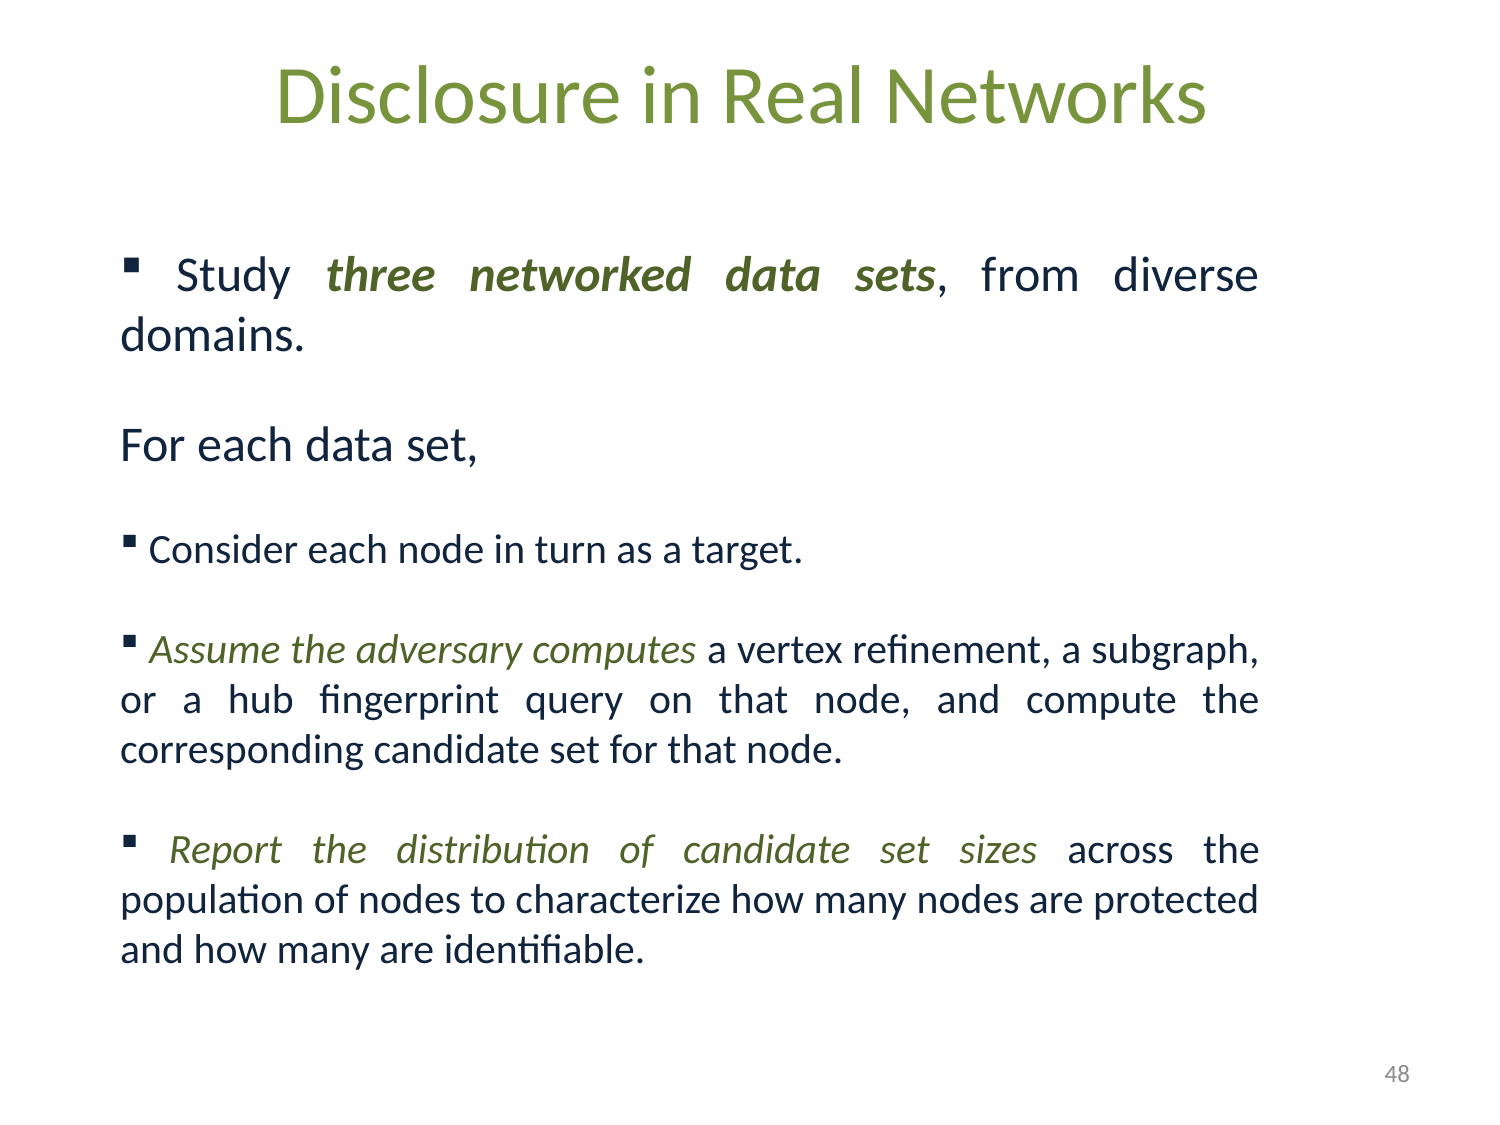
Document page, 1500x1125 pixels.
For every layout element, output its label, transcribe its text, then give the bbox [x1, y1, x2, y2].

slide_number 48 [1074, 1042, 1425, 1103]
text_box Study three networked data sets, from diverse domains. For each data set, Consider each node in turn as a target. Assume the adversary computes a vertex refinement, a subgraph, or a hub fingerprint query on that node, and compute the corresponding candidate set for that node. Report the distribution of candidate set sizes across the population of nodes to characterize how many nodes are protected and how many are identifiable. [105, 234, 1275, 980]
text_box Disclosure in Real Networks [74, 30, 1410, 149]
